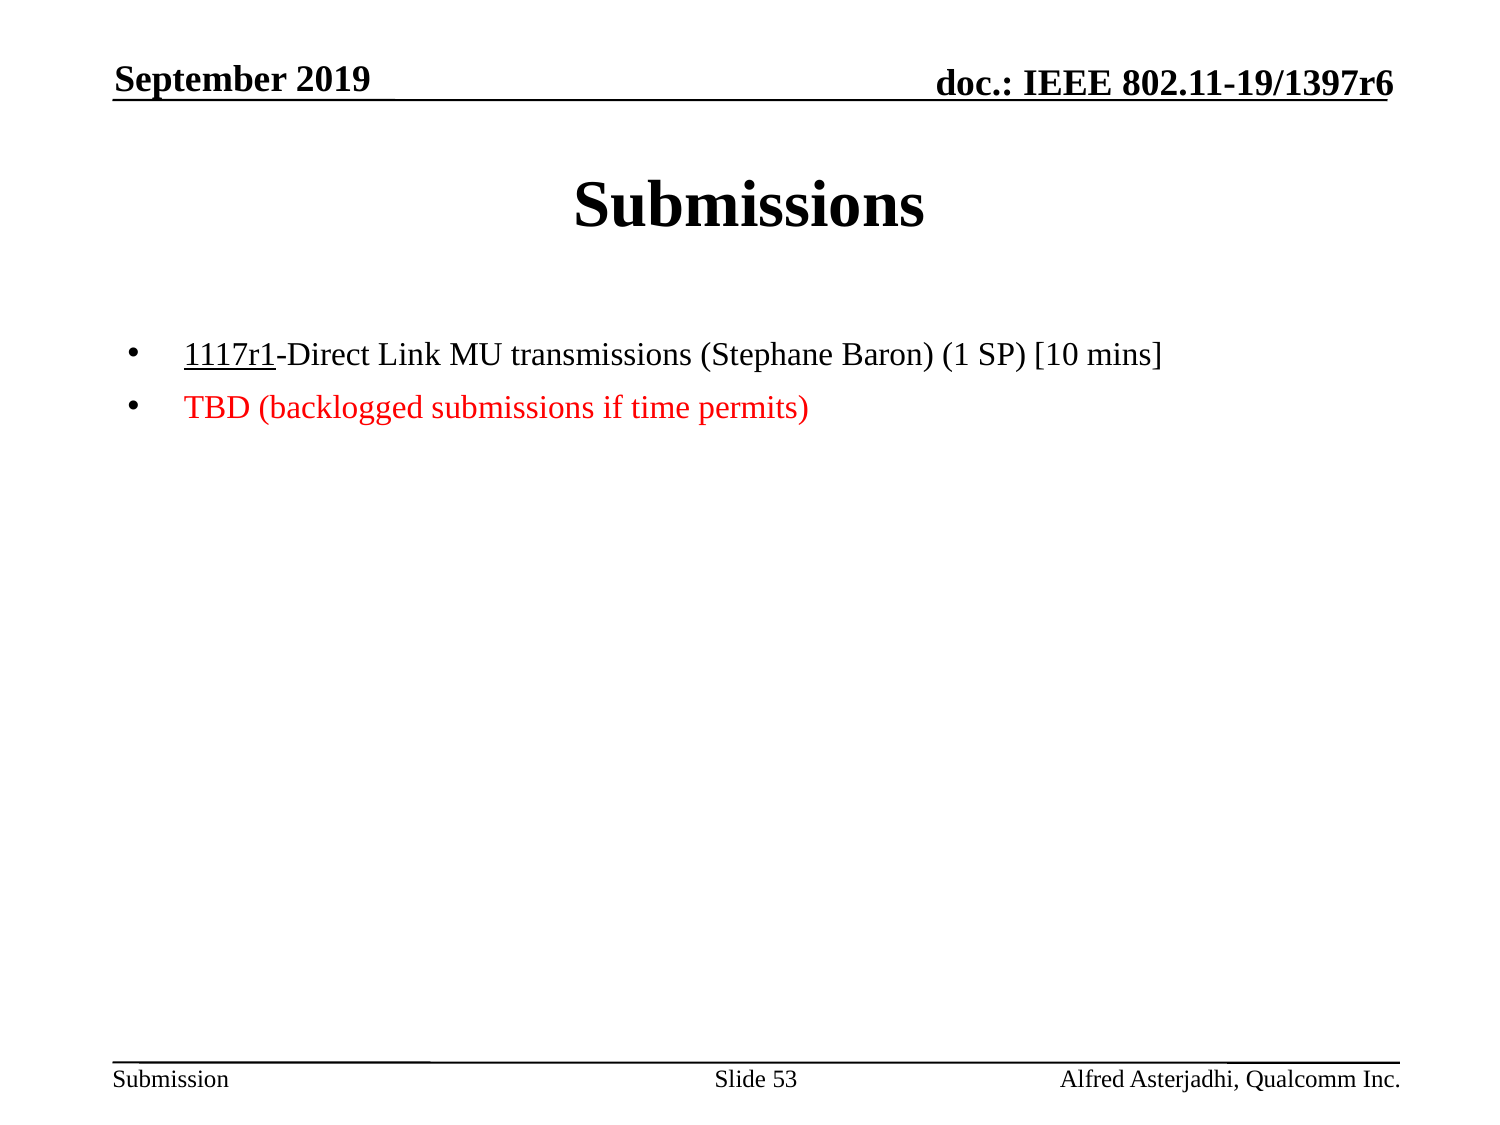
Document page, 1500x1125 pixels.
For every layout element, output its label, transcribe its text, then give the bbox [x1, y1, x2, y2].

footer Alfred Asterjadhi, Qualcomm Inc. [878, 1061, 1402, 1093]
list 1117r1-Direct Link MU transmissions (Stephane Baron) (1 SP) [10 mins] TBD (backlogged submissions if time permits) [112, 324, 1388, 1000]
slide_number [114, 54, 423, 100]
title Submissions [112, 112, 1388, 288]
slide_number Slide 53 [712, 1061, 800, 1123]
